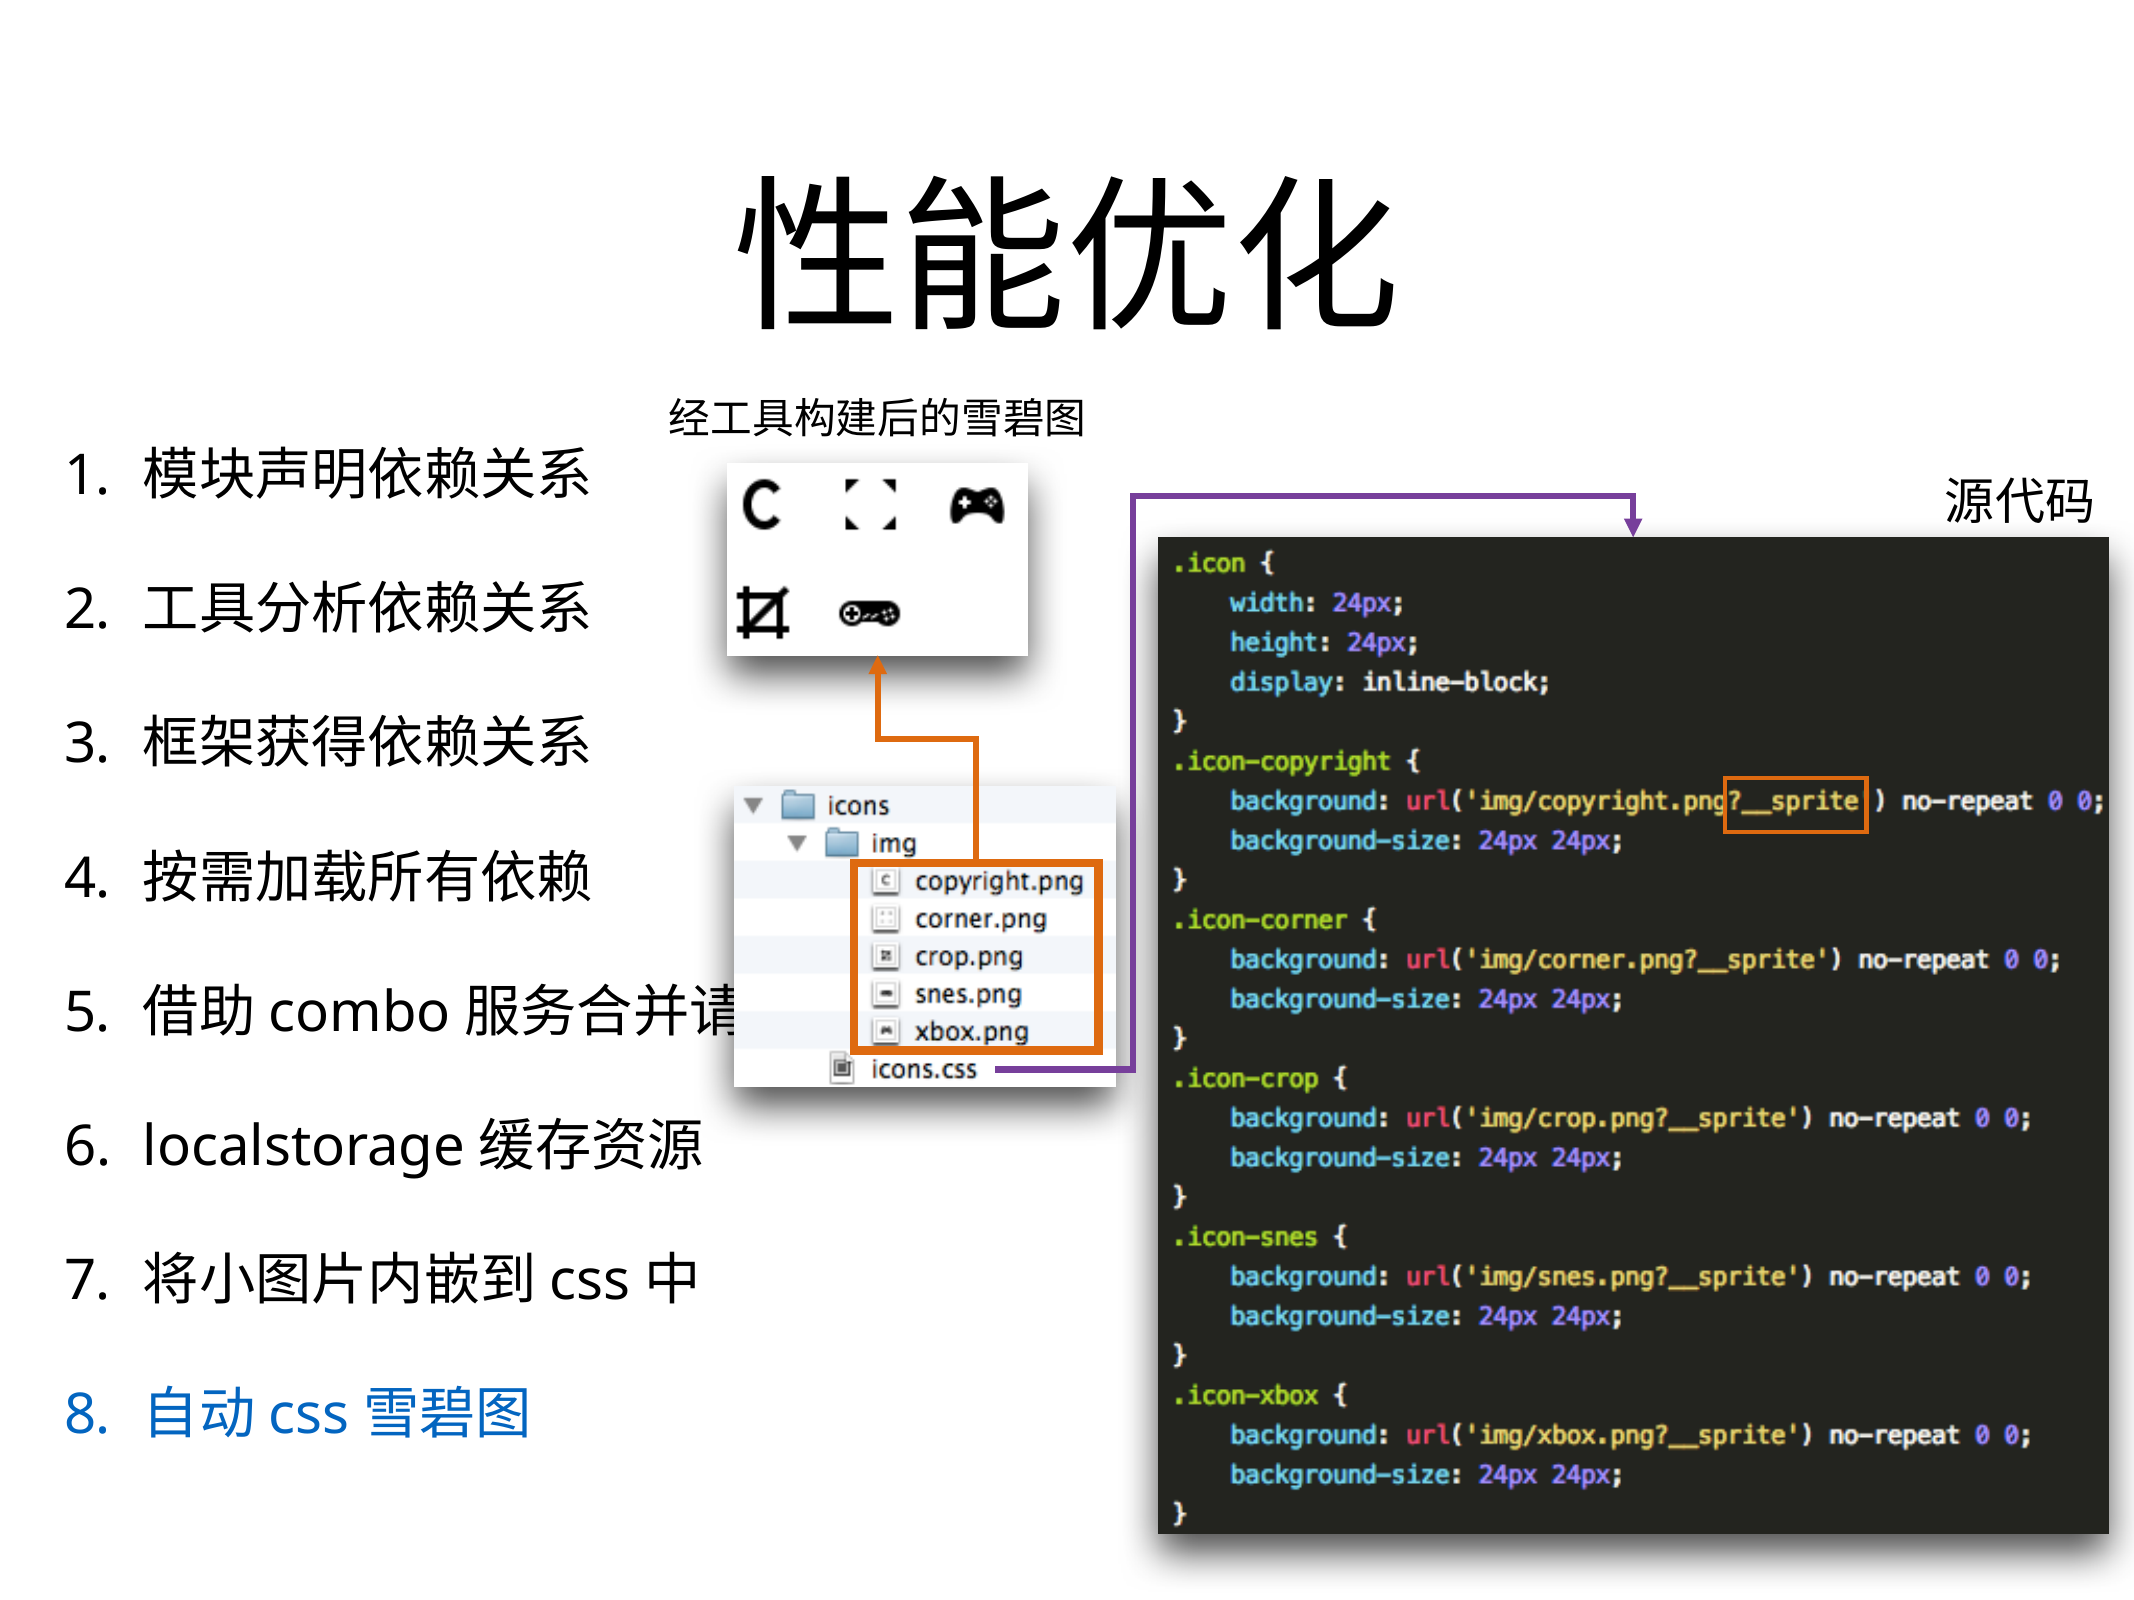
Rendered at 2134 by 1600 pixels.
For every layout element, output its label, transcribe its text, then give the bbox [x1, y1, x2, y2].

picture [734, 786, 1116, 1087]
list 模块声明依赖关系 工具分析依赖关系 框架获得依赖关系 按需加载所有依赖 借助combo服务合并请求 localstorage缓存资源 将小图片内嵌到css中 自动css雪碧图 [64, 425, 955, 1458]
text_box 源代码 [1936, 461, 2104, 530]
picture [1158, 537, 2109, 1534]
text_box [871, 662, 977, 779]
title 性能优化 [155, 72, 1978, 428]
text_box 经工具构建后的雪碧图 [660, 383, 1095, 450]
picture [727, 463, 1028, 656]
text_box [1123, 495, 1640, 1071]
